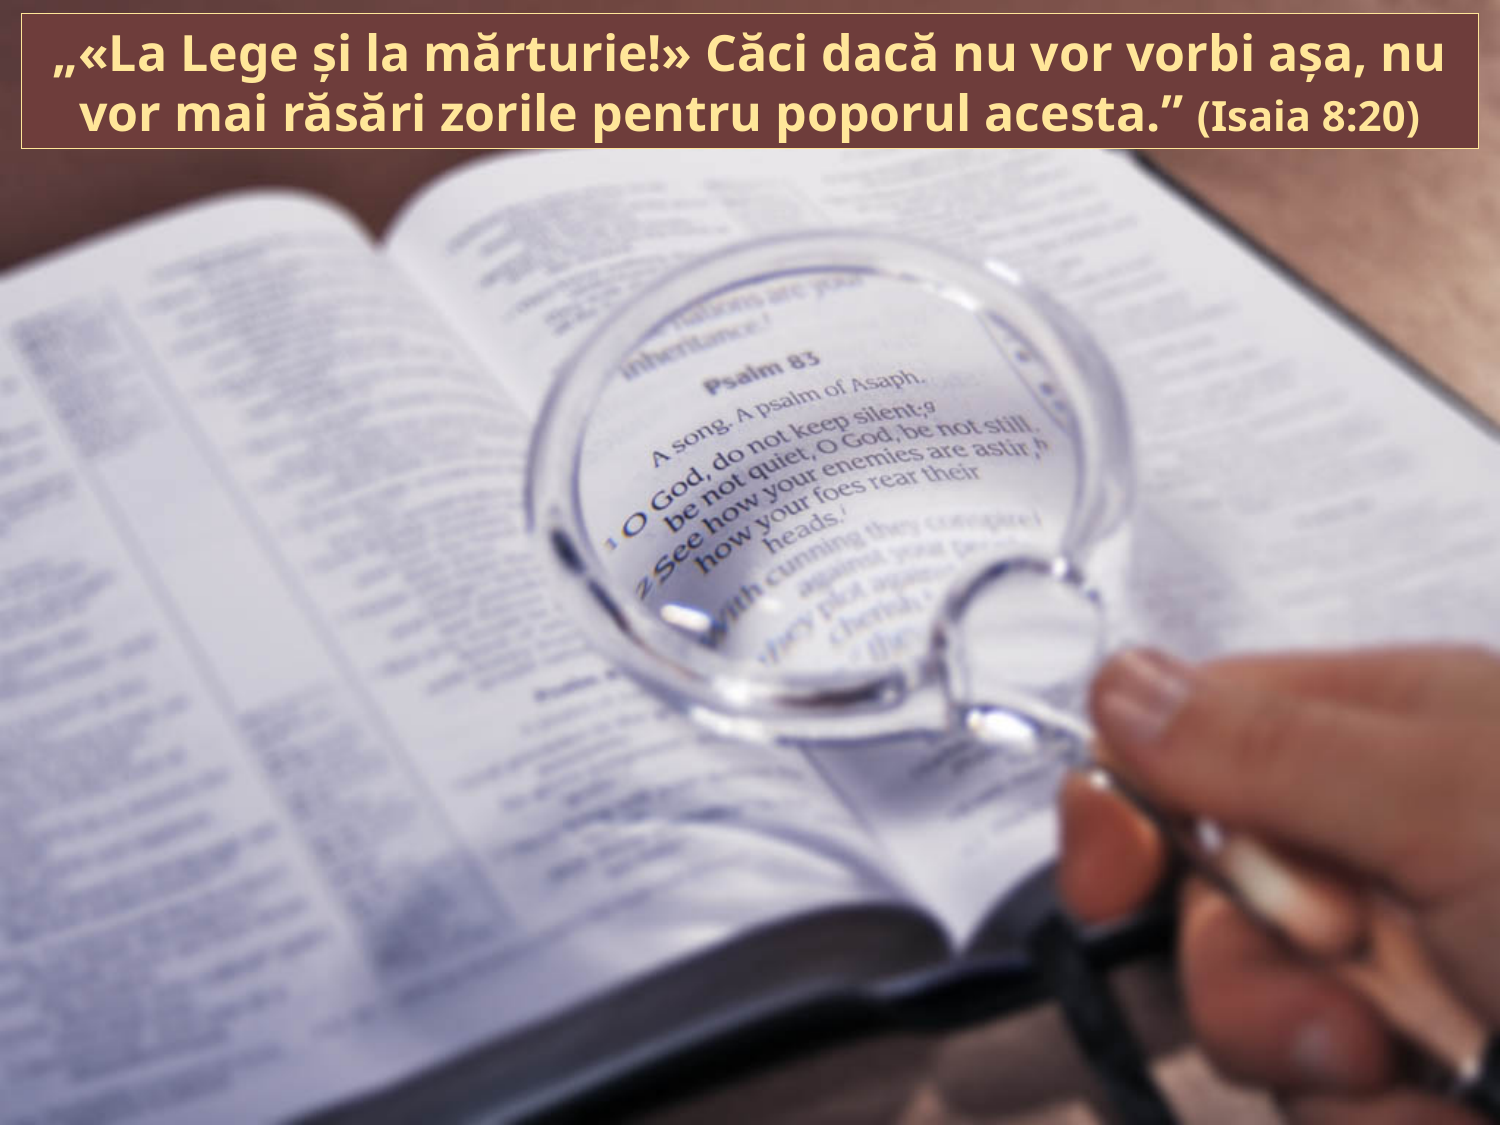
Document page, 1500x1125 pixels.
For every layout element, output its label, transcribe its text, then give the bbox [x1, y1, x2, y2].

picture [0, 0, 1500, 1125]
text_box „«La Lege şi la mărturie!» Căci dacă nu vor vorbi aşa, nu vor mai răsări zorile pentru poporul acesta.” (Isaia 8:20) [21, 13, 1479, 149]
